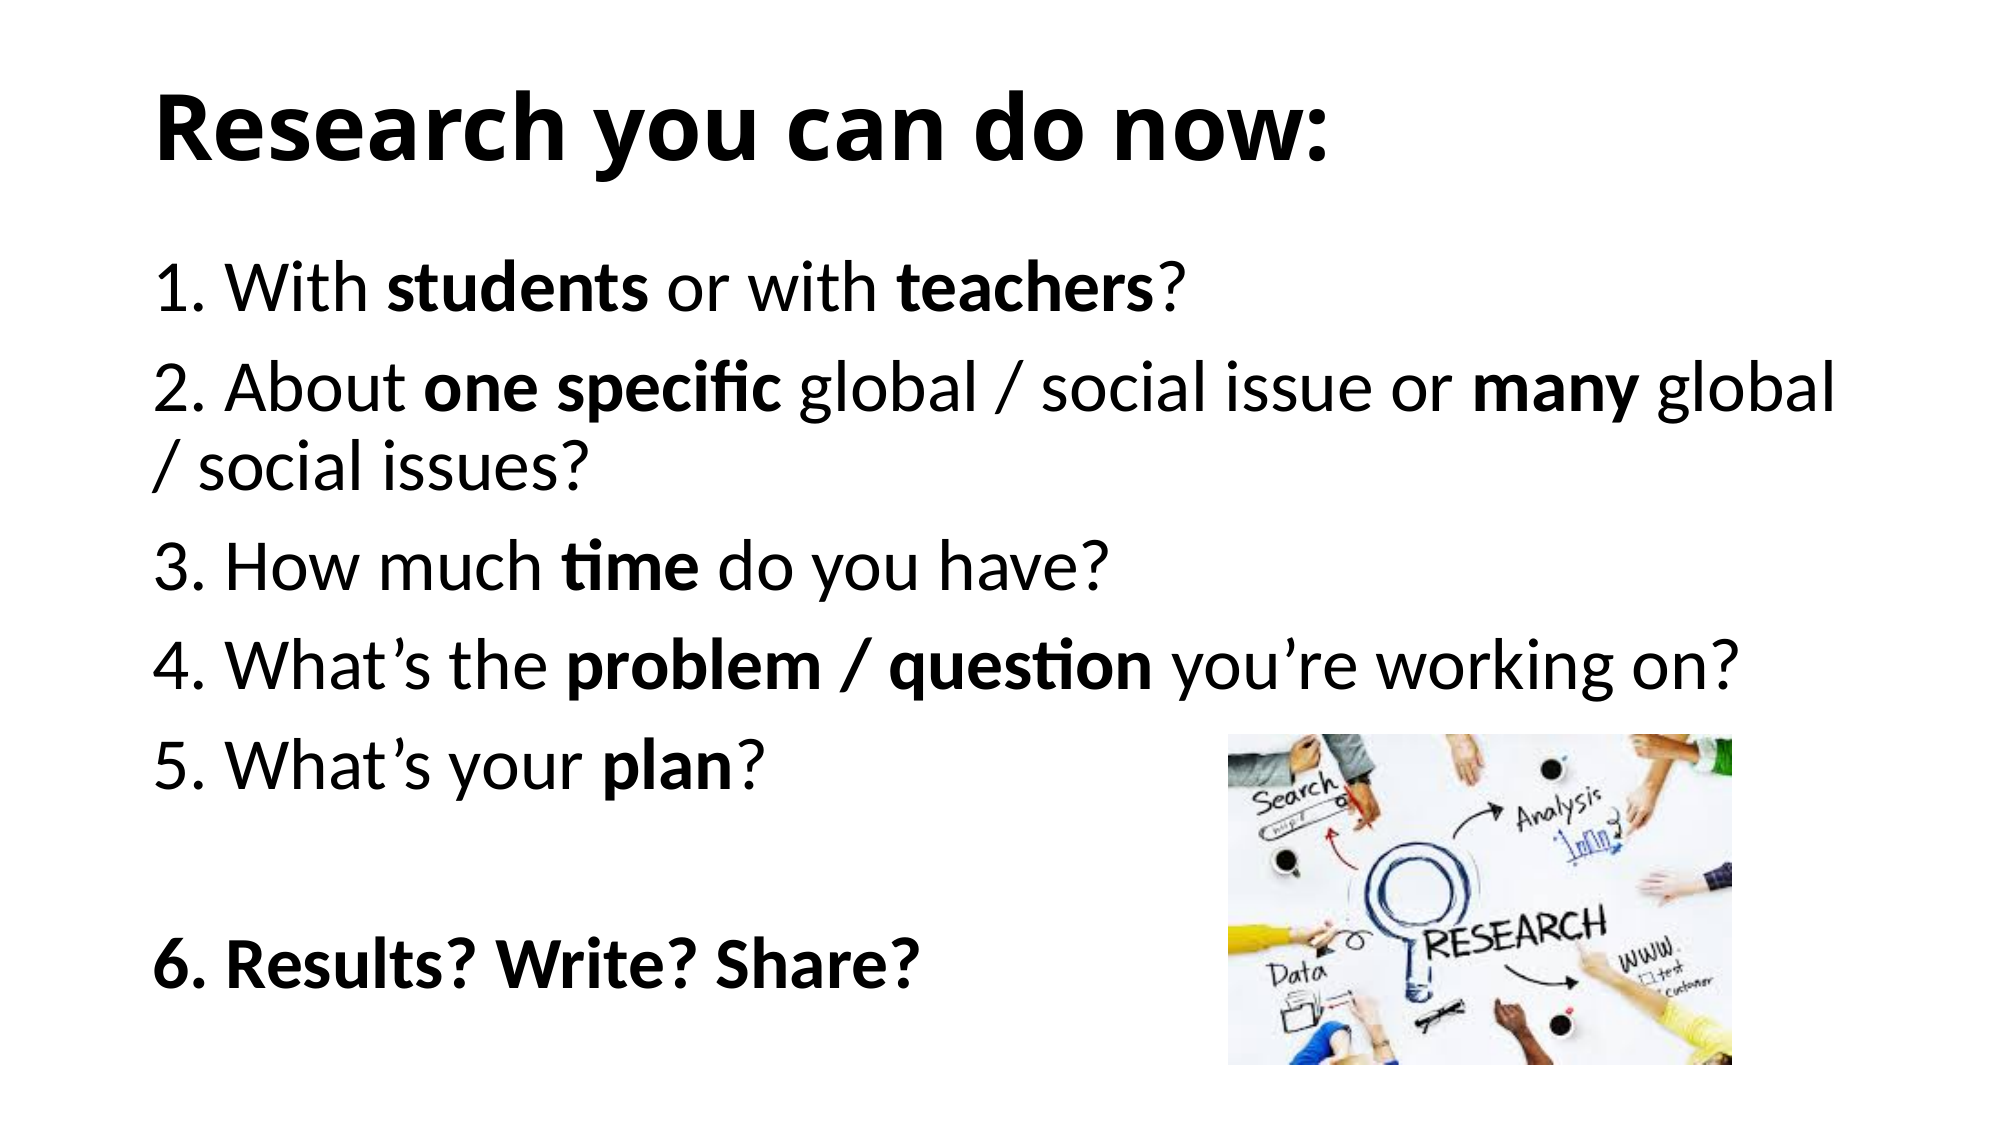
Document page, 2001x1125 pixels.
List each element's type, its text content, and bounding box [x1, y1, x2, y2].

title Research you can do now: [137, 59, 1863, 203]
picture [1228, 734, 1732, 1066]
list 1. With students or with teachers? 2. About one specific global / social issue or many global / social issues? 3. How much time do you have? 4. What’s the problem / question you’re working on? 5. What’s your plan? 6. Results? Write? Share? [137, 240, 1863, 1014]
